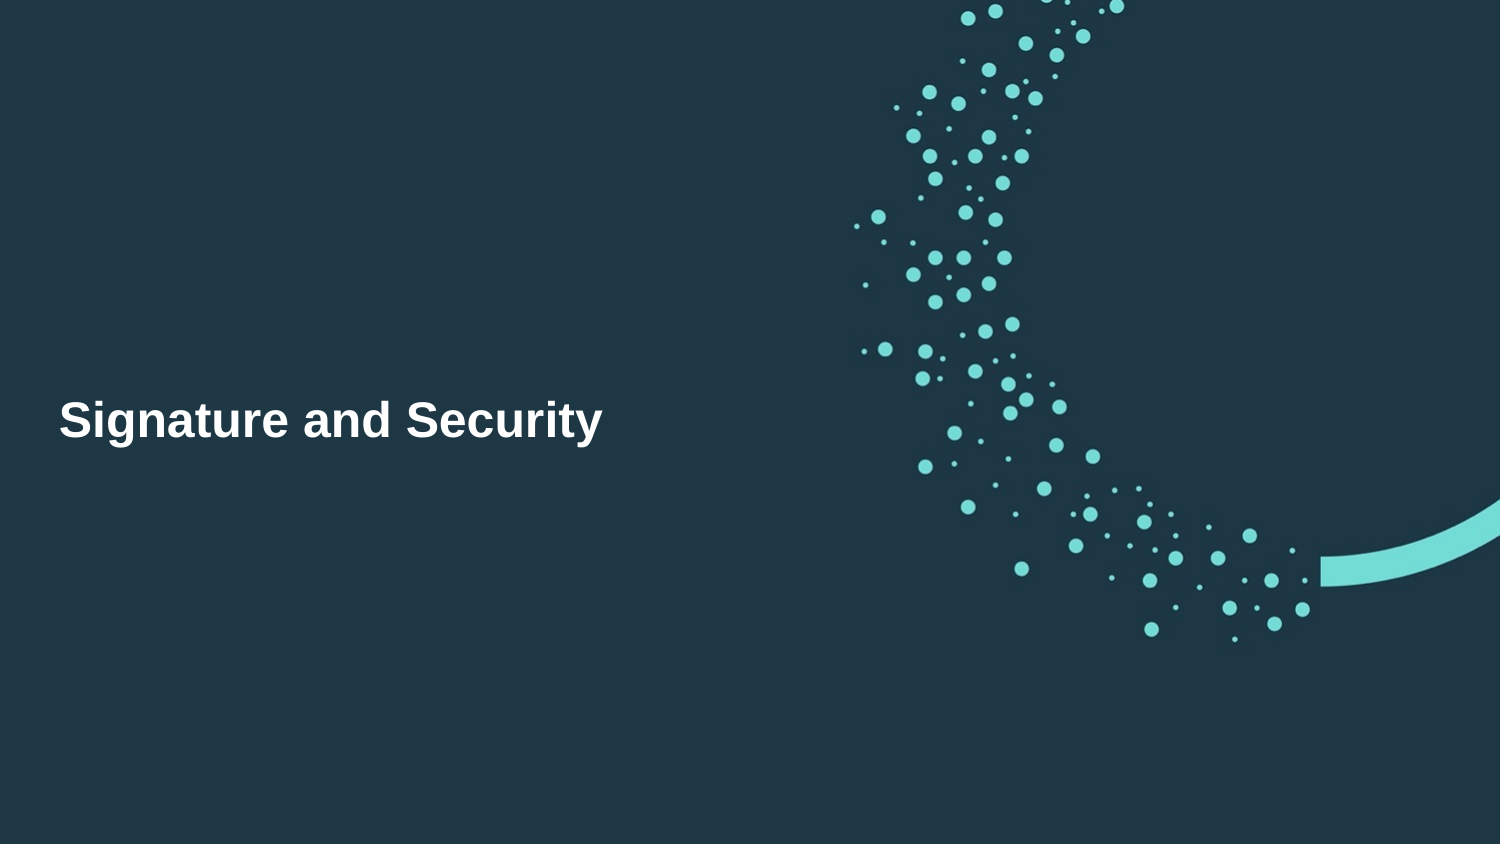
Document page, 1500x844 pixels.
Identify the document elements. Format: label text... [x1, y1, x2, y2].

picture [0, 0, 1500, 844]
title Signature and Security [58, 394, 981, 449]
